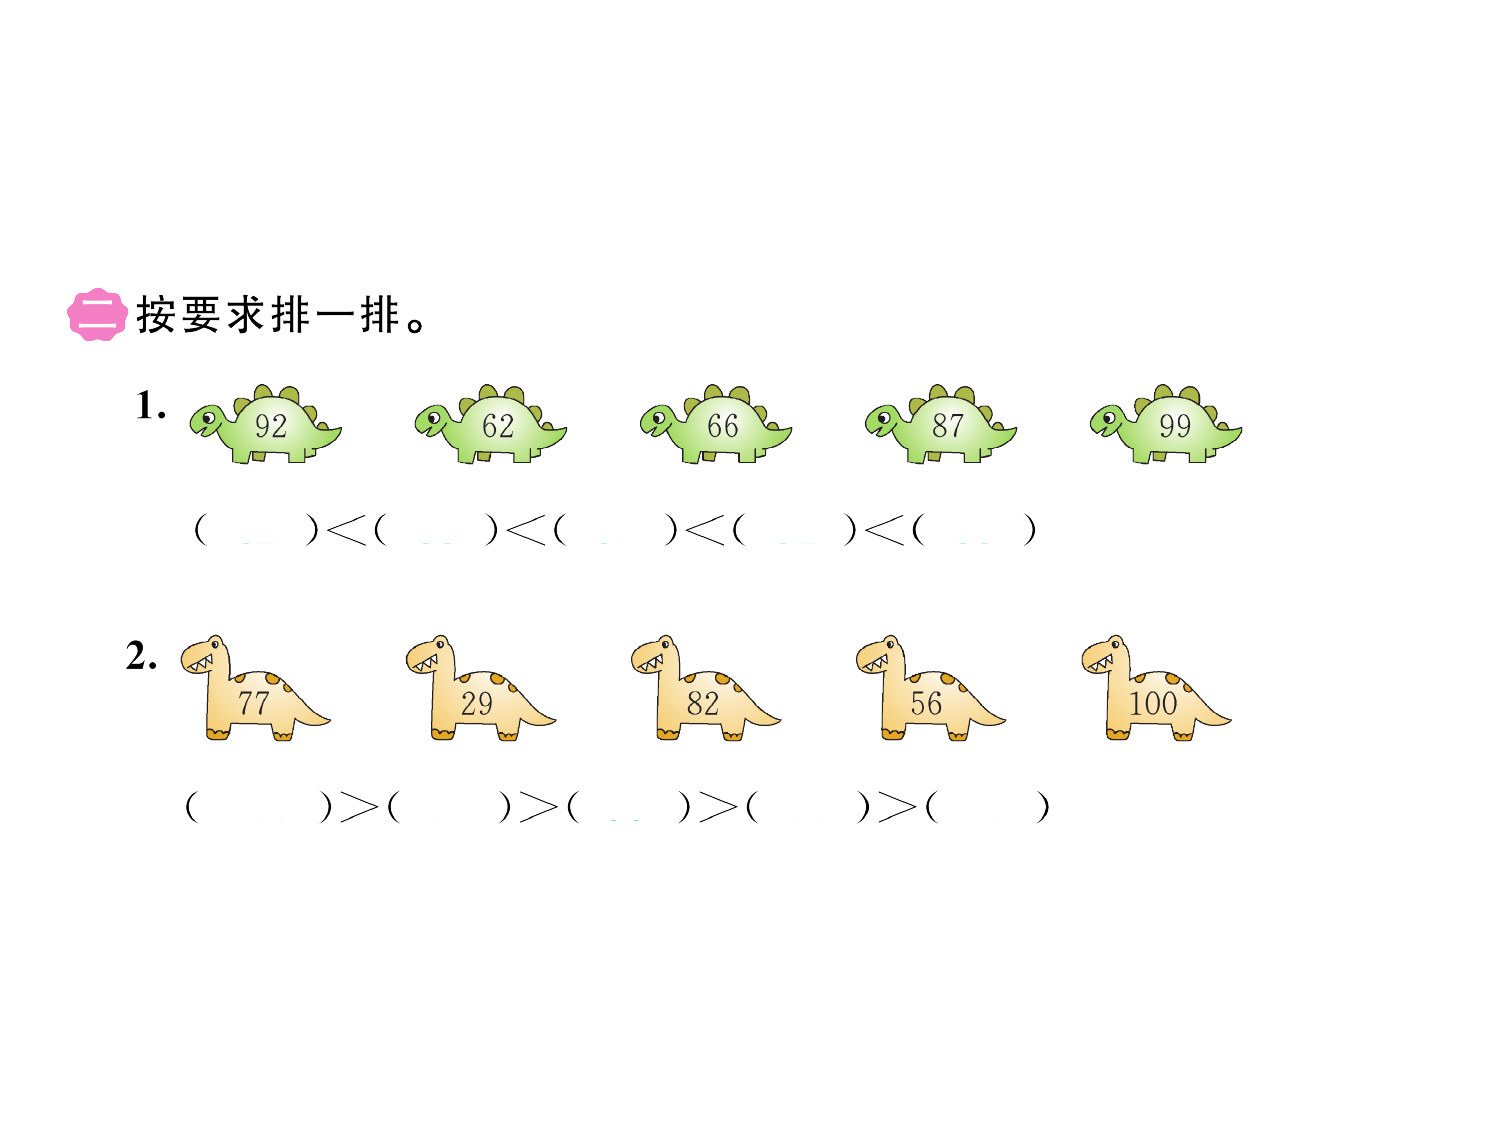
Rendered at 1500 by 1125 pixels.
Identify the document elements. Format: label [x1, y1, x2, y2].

picture [64, 267, 1483, 582]
picture [123, 621, 1483, 846]
